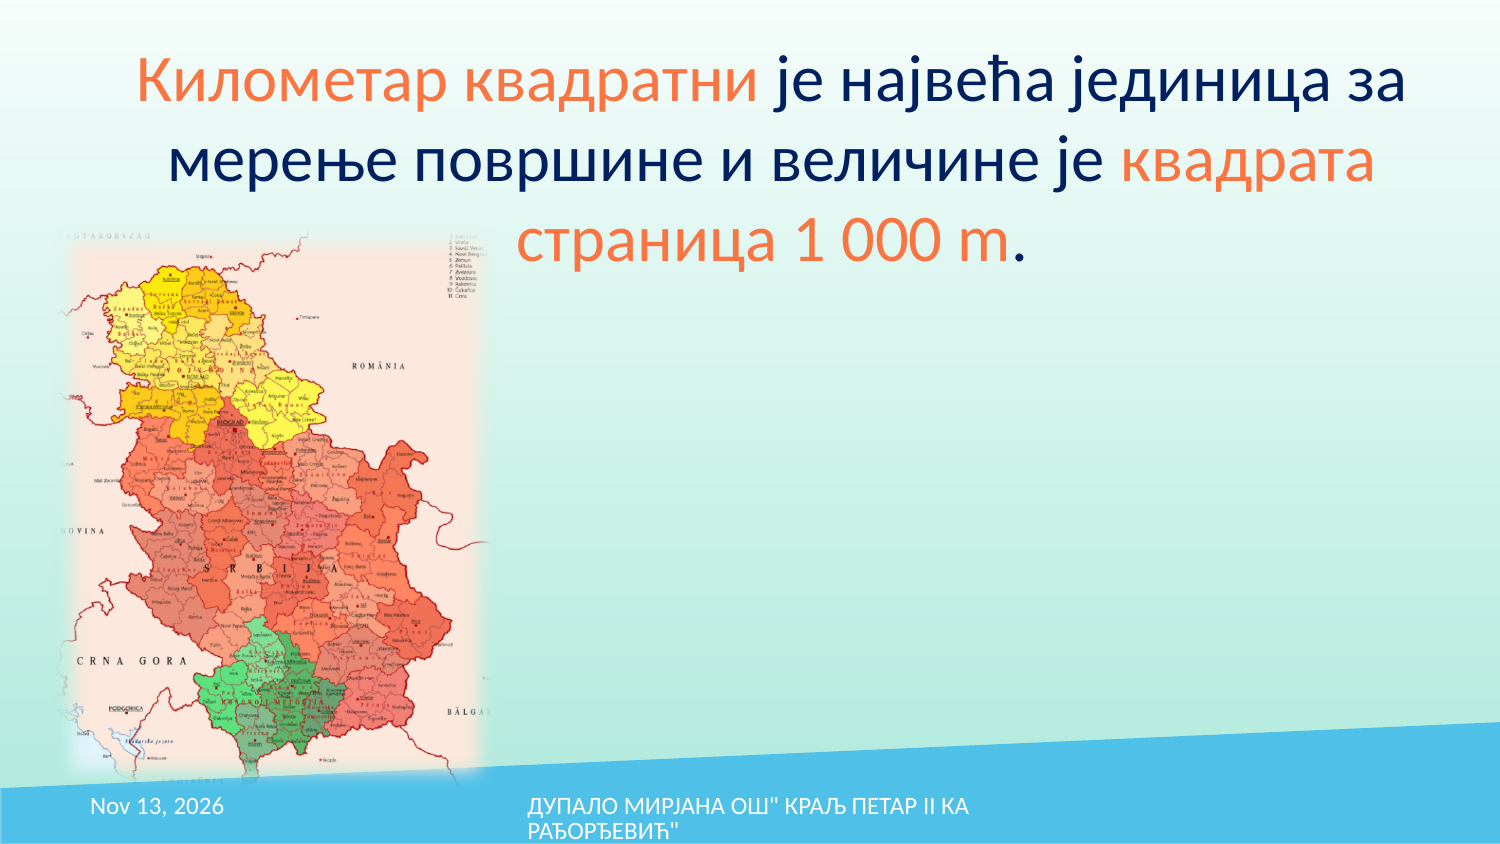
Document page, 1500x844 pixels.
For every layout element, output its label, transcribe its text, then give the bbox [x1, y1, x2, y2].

title Километар квадратни је највећа јединица за мерење површине и величине је квадрата страница 1 000 m. [80, 79, 1465, 232]
footer ДУПАЛО МИРЈАНА ОШ" КРАЉ ПЕТАР II КАРАЂОРЂЕВИЋ" [512, 782, 988, 827]
picture [52, 224, 498, 789]
slide_number 28-Jan-21 [75, 797, 425, 827]
